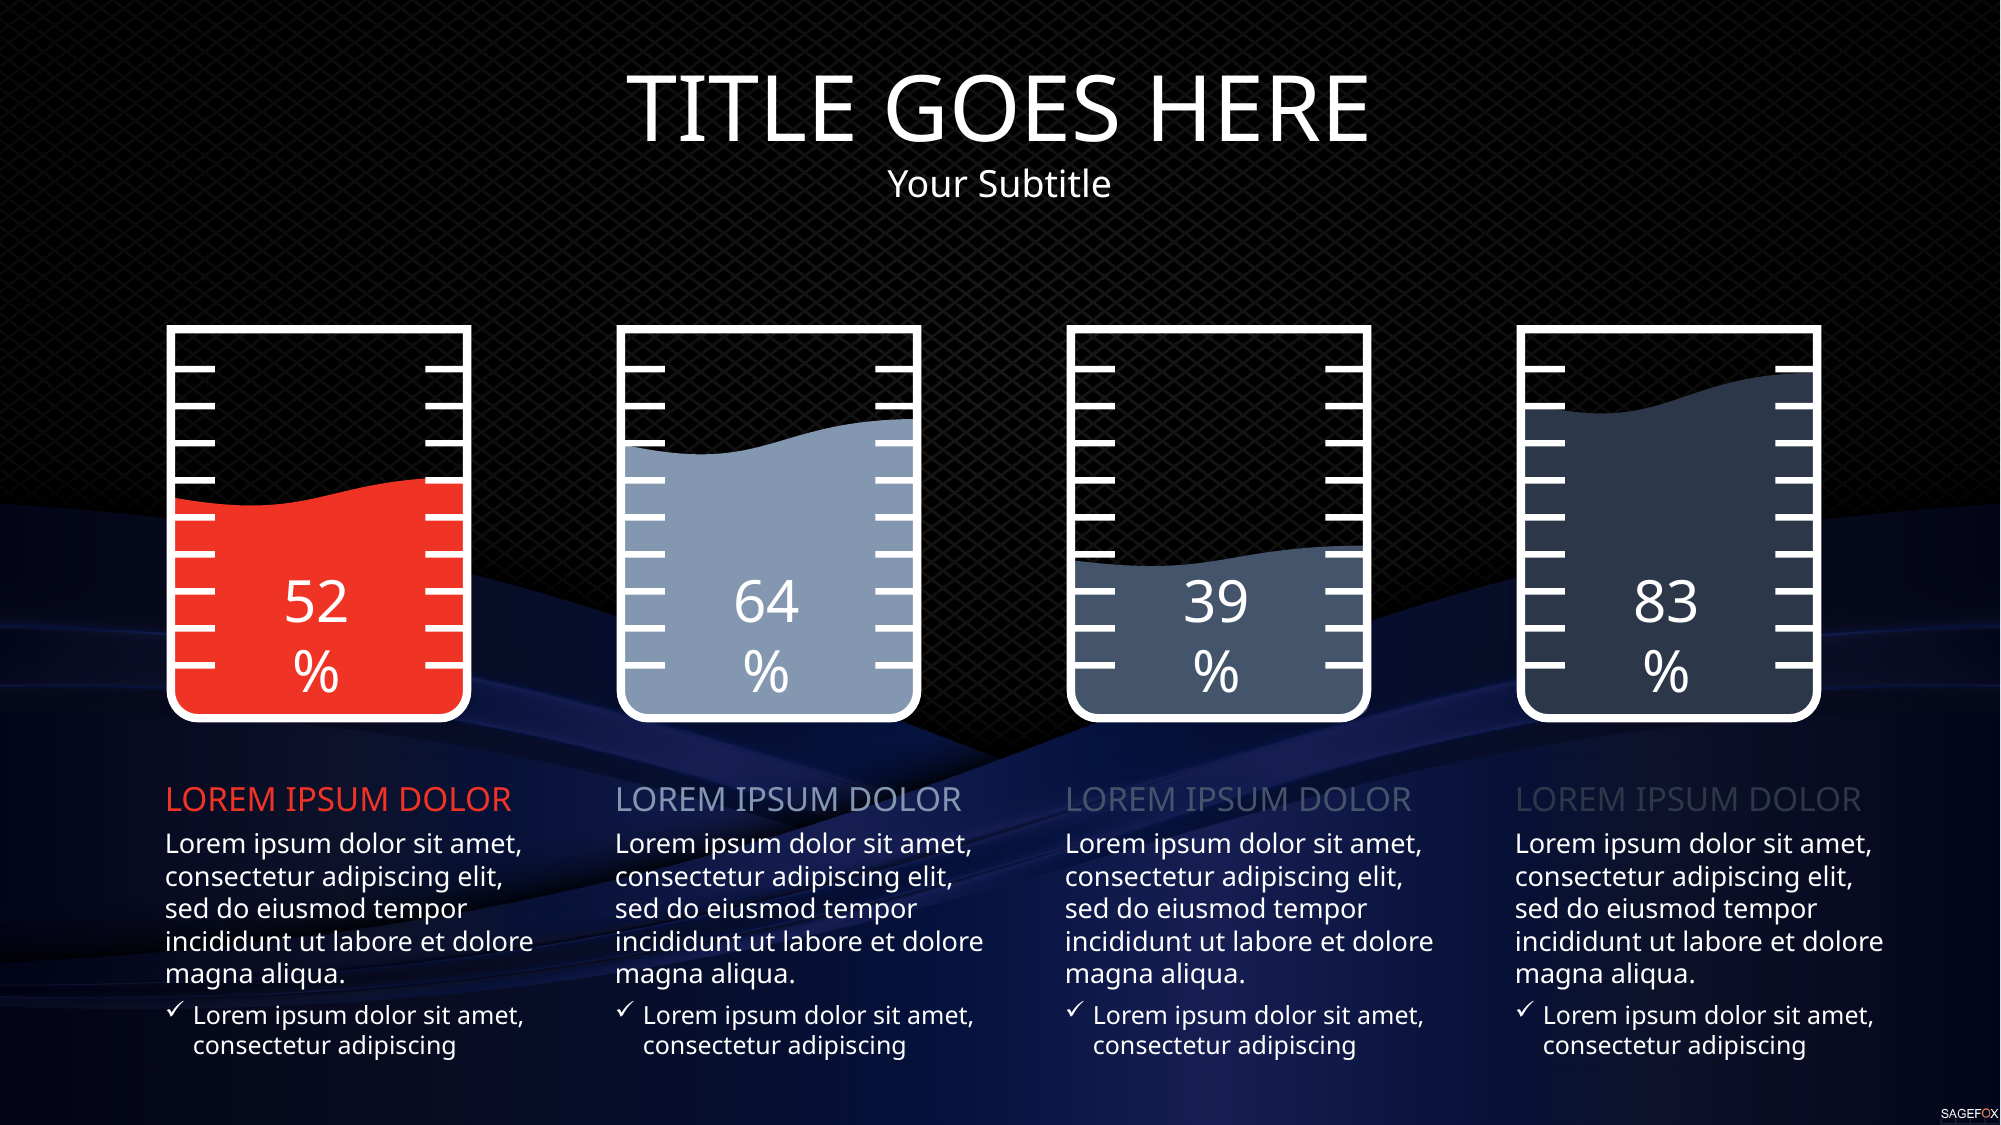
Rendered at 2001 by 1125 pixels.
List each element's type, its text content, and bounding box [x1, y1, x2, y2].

text_box LOREM IPSUM DOLOR Lorem ipsum dolor sit amet, consectetur adipiscing elit, sed do eiusmod tempor incididunt ut labore et dolore magna aliqua. Lorem ipsum dolor sit amet, consectetur adipiscing [149, 770, 567, 1067]
text_box LOREM IPSUM DOLOR Lorem ipsum dolor sit amet, consectetur adipiscing elit, sed do eiusmod tempor incididunt ut labore et dolore magna aliqua. Lorem ipsum dolor sit amet, consectetur adipiscing [1049, 770, 1467, 1067]
picture [0, 0, 2001, 1125]
text_box TITLE GOES HERE Your Subtitle [548, 42, 1452, 212]
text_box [1518, 329, 1819, 719]
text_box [618, 329, 919, 719]
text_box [168, 329, 469, 719]
text_box LOREM IPSUM DOLOR Lorem ipsum dolor sit amet, consectetur adipiscing elit, sed do eiusmod tempor incididunt ut labore et dolore magna aliqua. Lorem ipsum dolor sit amet, consectetur adipiscing [1499, 770, 1917, 1067]
text_box LOREM IPSUM DOLOR Lorem ipsum dolor sit amet, consectetur adipiscing elit, sed do eiusmod tempor incididunt ut labore et dolore magna aliqua. Lorem ipsum dolor sit amet, consectetur adipiscing [599, 770, 1017, 1067]
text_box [1068, 329, 1369, 719]
